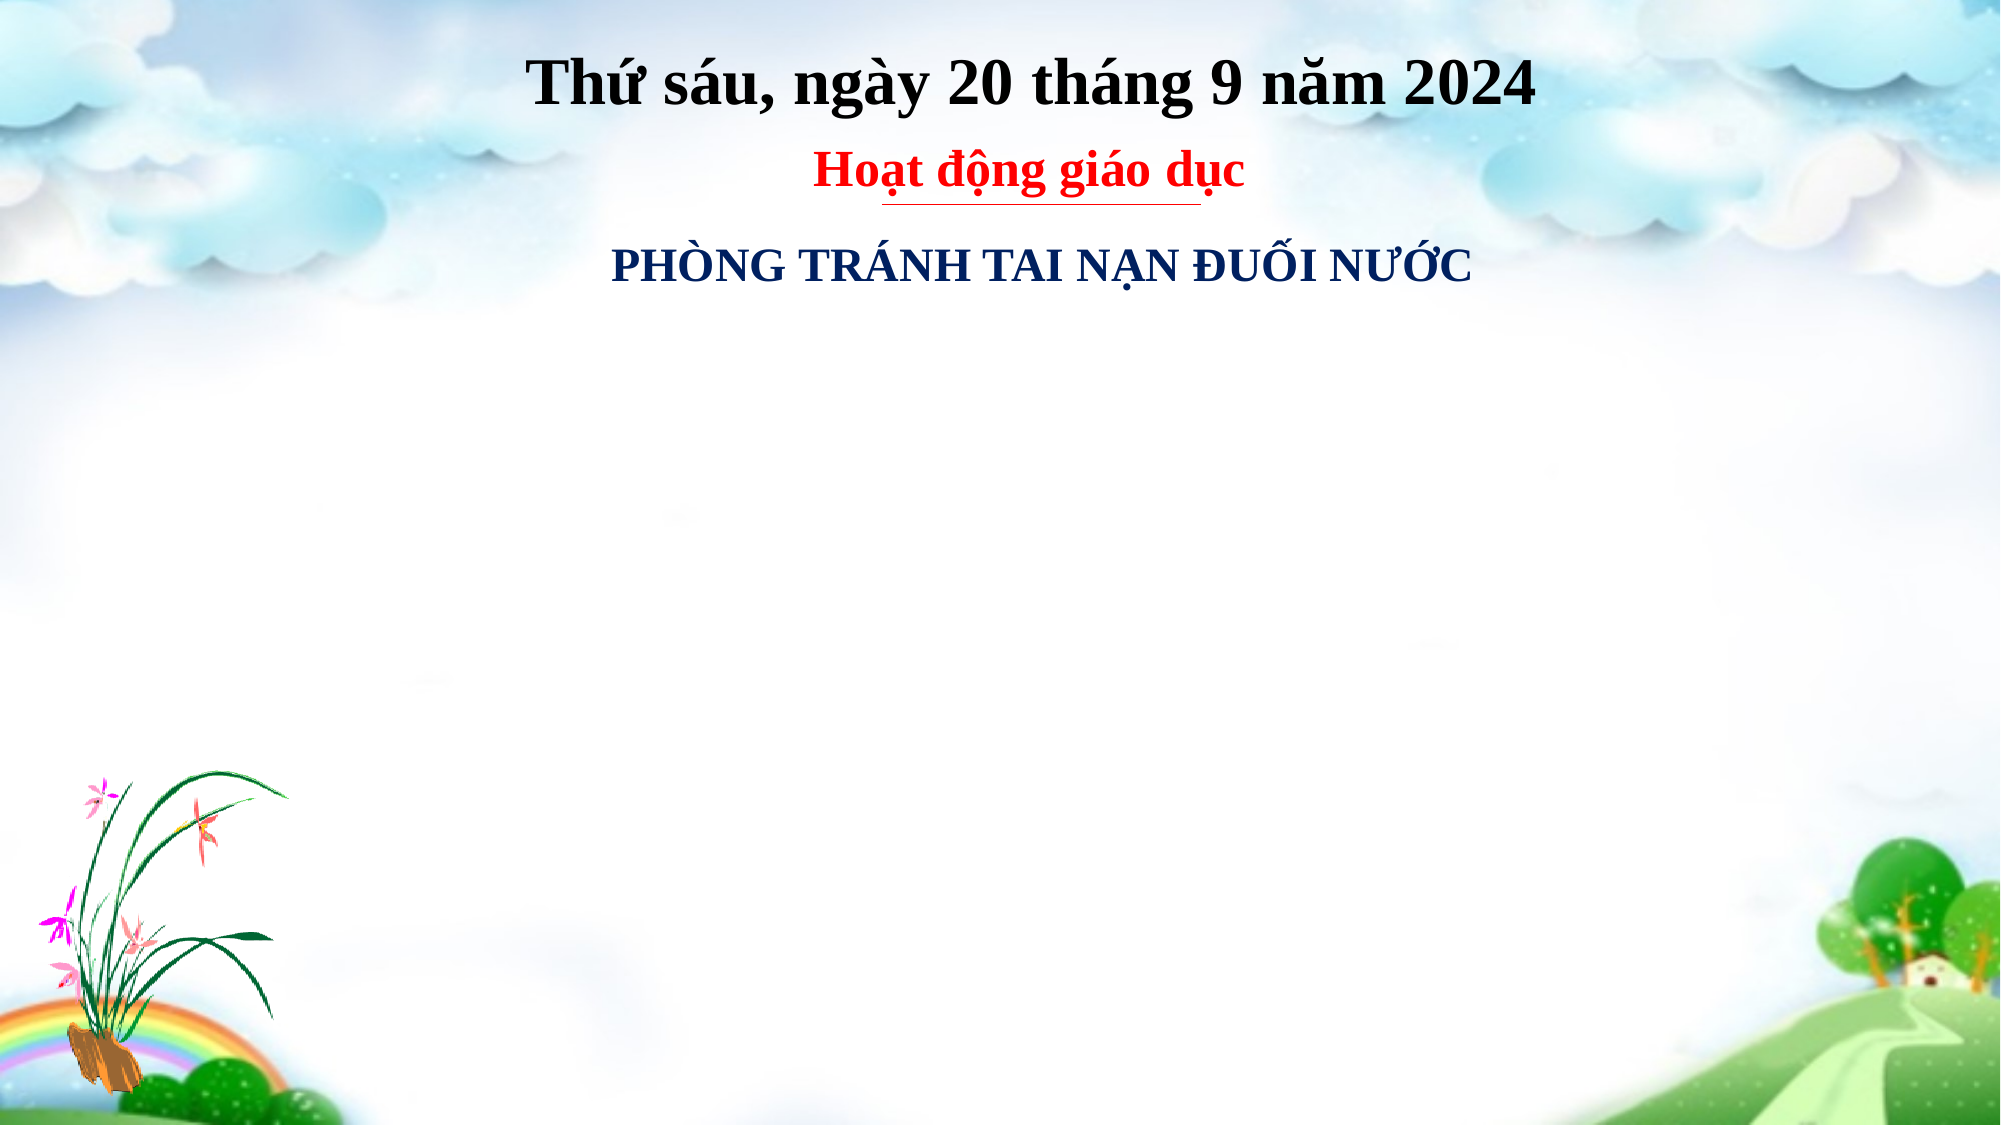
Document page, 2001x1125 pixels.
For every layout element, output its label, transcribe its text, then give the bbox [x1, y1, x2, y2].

text_box Thứ sáu, ngày 20 tháng 9 năm 2024 [510, 30, 1636, 126]
text_box Hoạt động giáo dục [799, 126, 1289, 204]
picture [0, 0, 2001, 1125]
text_box PHÒNG TRÁNH TAI NẠN ĐUỐI NƯỚC [214, 224, 1873, 300]
